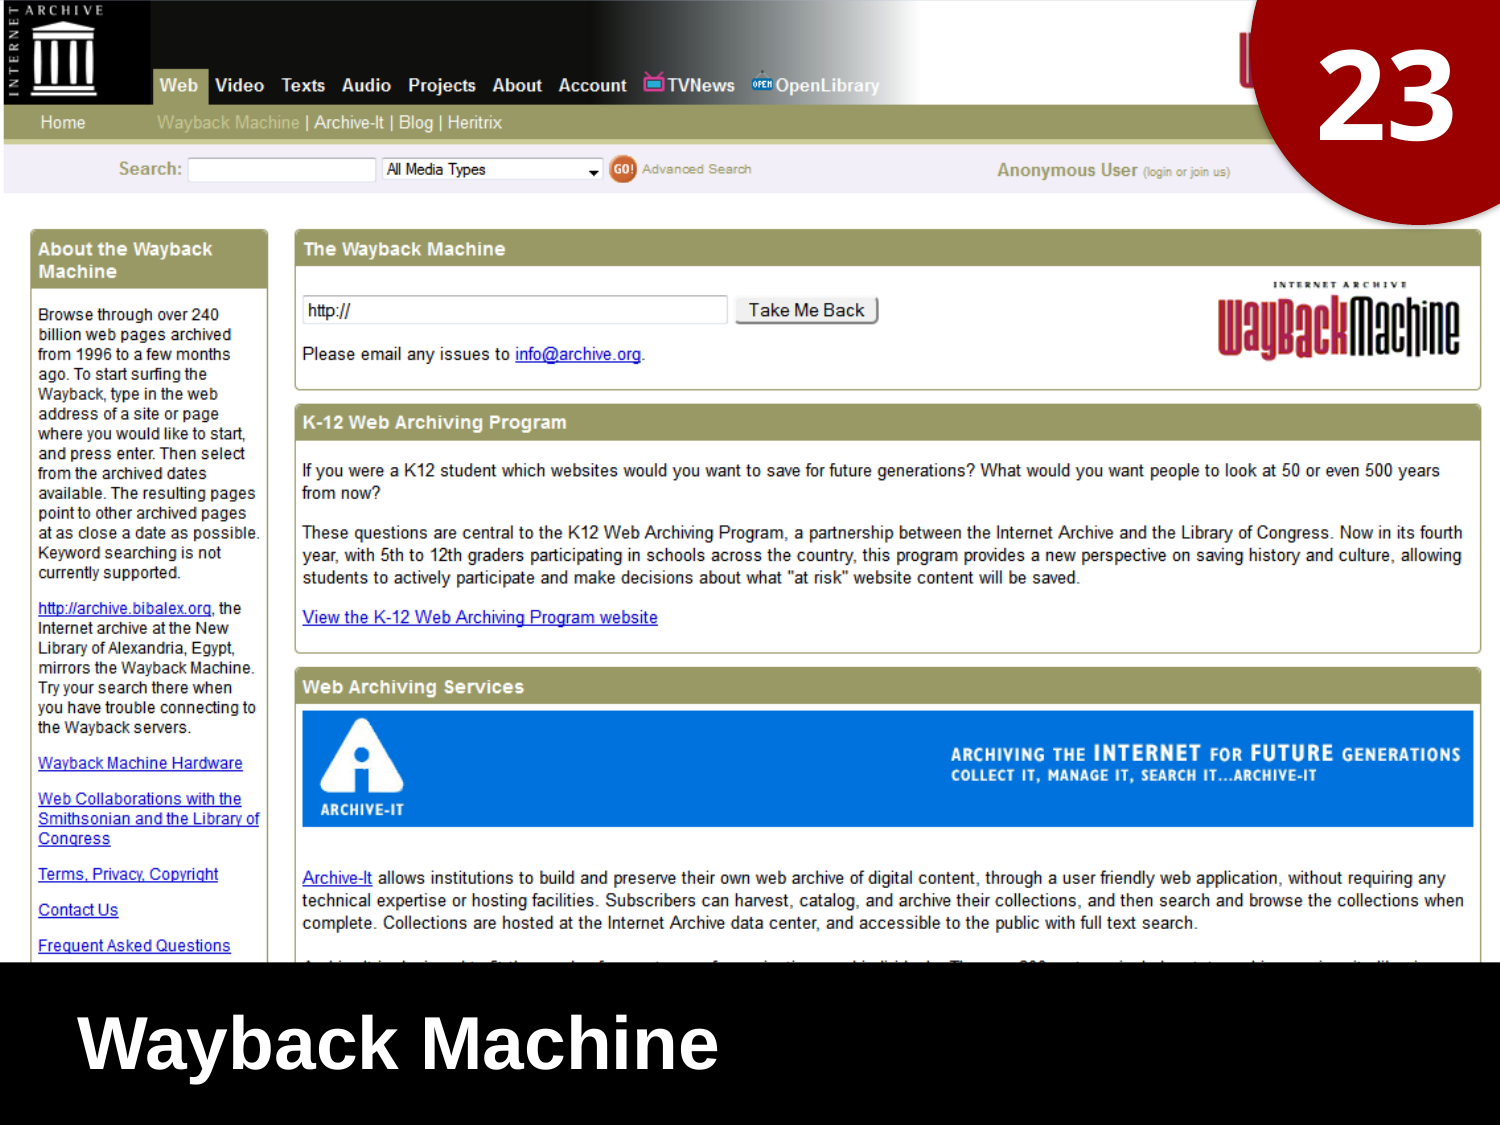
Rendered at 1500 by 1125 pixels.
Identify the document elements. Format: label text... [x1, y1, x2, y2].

picture [0, 0, 1500, 971]
text_box Wayback Machine [62, 987, 1438, 1093]
text_box [0, 978, 1500, 1125]
